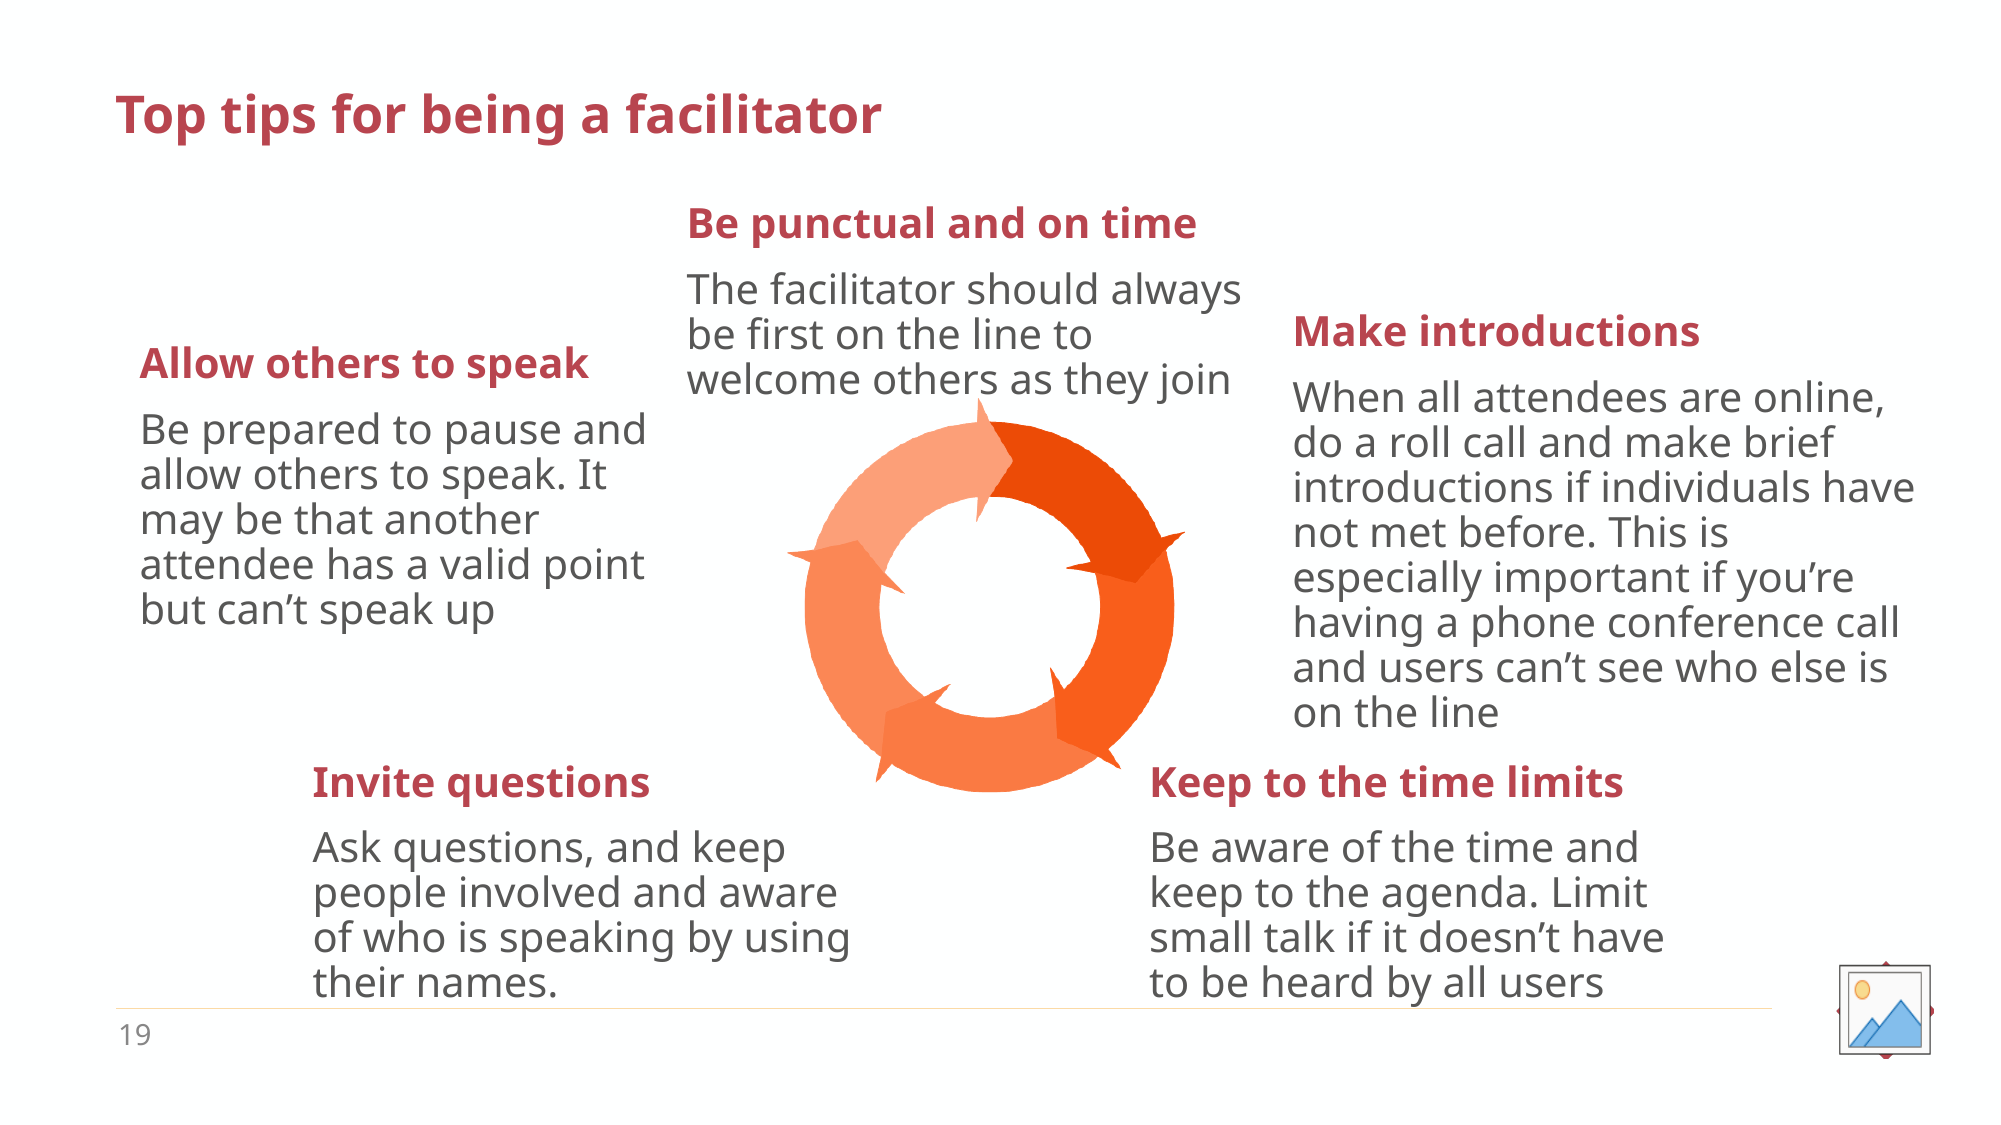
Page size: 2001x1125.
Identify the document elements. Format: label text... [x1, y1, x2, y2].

text_box Allow others to speak Be prepared to pause and allow others to speak. It may be that another attendee has a valid point but can’t speak up [124, 335, 715, 764]
text_box Invite questions Ask questions, and keep people involved and aware of who is speaking by using their names. [297, 764, 889, 1040]
list Be punctual and on time The facilitator should always be first on the line to welcome others as they join [671, 139, 1263, 335]
picture [1836, 961, 1934, 1059]
picture [715, 335, 1263, 877]
text_box Keep to the time limits Be aware of the time and keep to the agenda. Limit small talk if it doesn’t have to be heard by all users [1134, 753, 1725, 1040]
text_box Make introductions When all attendees are online, do a roll call and make brief introductions if individuals have not met before. This is especially important if you’re having a phone conference call and users can’t see who else is on the line [1277, 247, 1934, 534]
title Top tips for being a facilitator [100, 81, 1330, 149]
slide_number 19 [103, 1006, 255, 1067]
